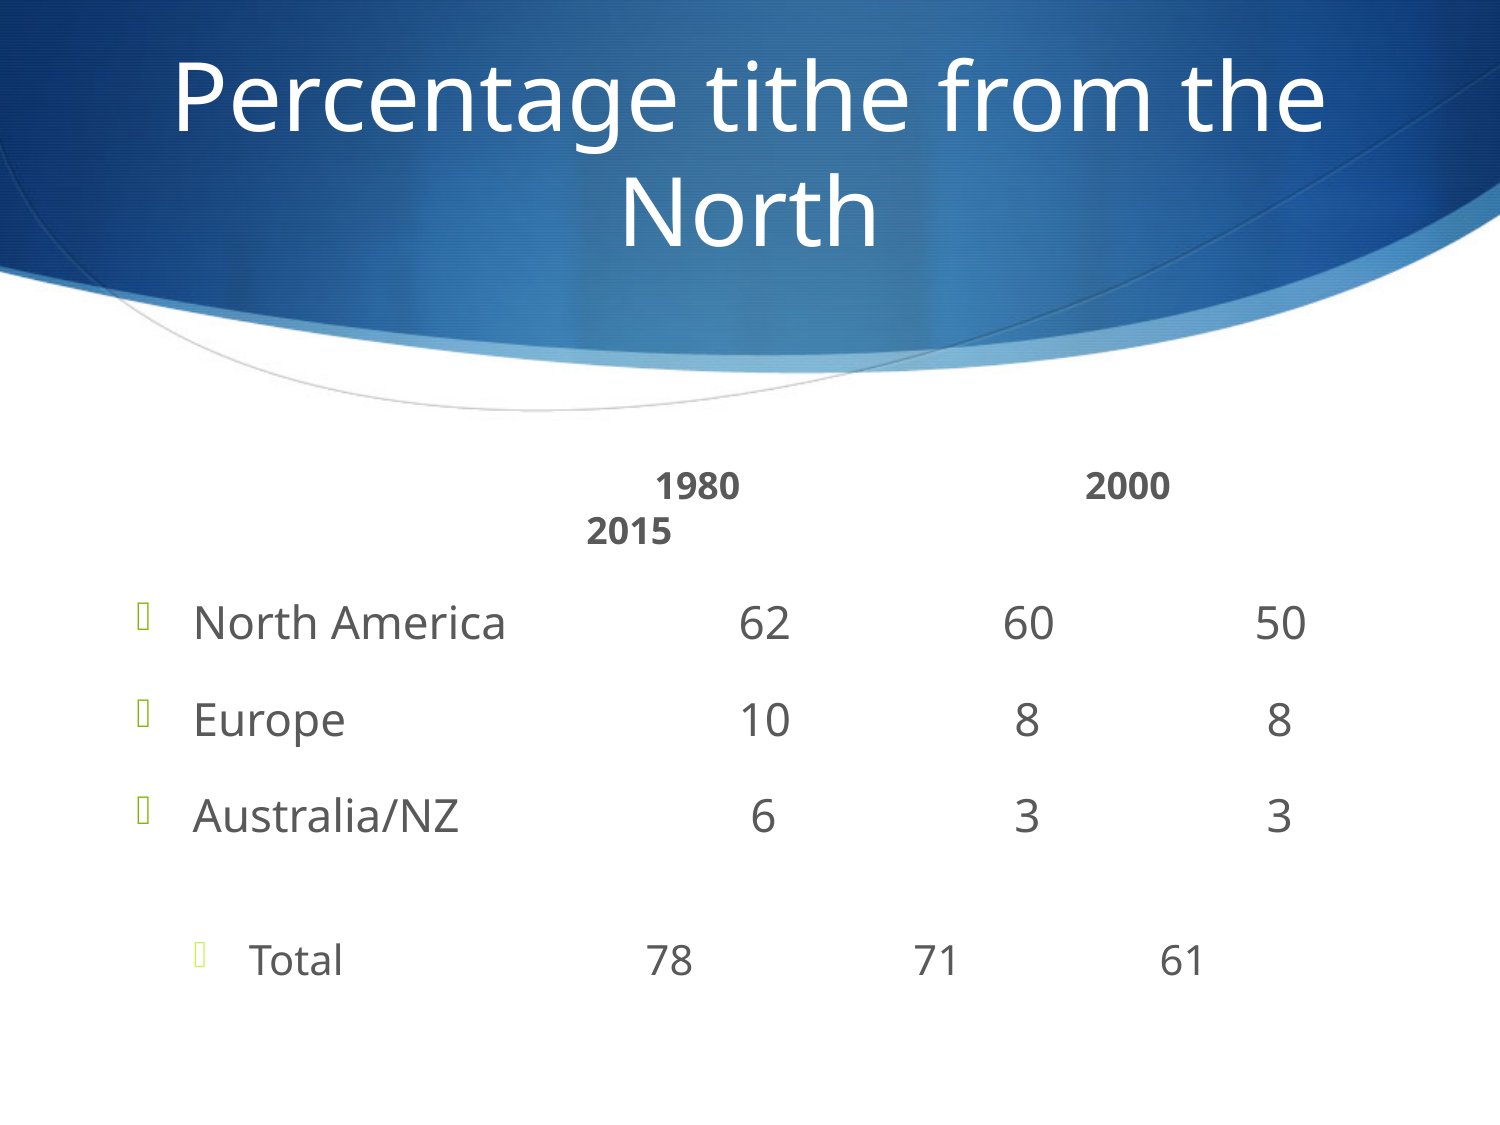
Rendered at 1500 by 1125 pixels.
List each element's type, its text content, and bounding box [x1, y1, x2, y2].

title Percentage tithe from the North [75, 56, 1425, 245]
picture [0, 0, 1500, 1125]
list 1980 2000 2015 North America 62 60 50 Europe 10 8 8 Australia/NZ 6 3 3 Total 78 71 61 [121, 454, 1379, 991]
